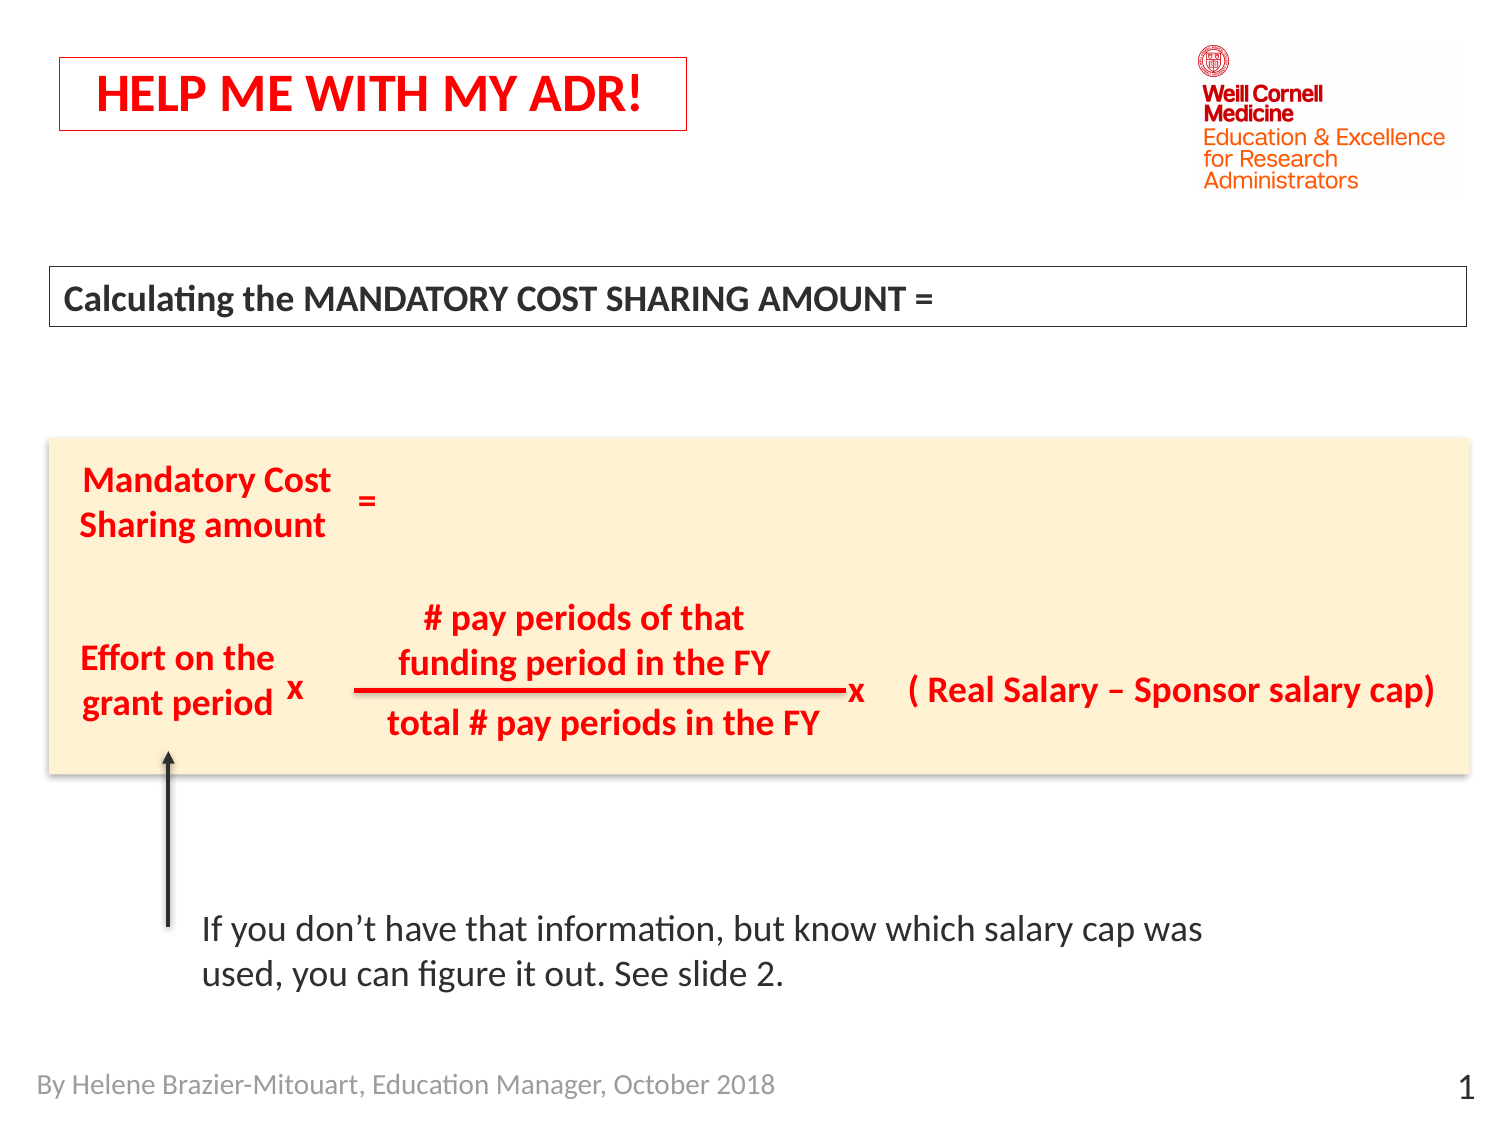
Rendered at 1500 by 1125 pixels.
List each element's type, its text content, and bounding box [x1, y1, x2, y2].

text_box Effort on the grant period [32, 625, 324, 730]
text_box ( Real Salary – Sponsor salary cap) [876, 657, 1459, 717]
picture [1198, 45, 1463, 195]
text_box x [271, 654, 364, 714]
text_box If you don’t have that information, but know which salary cap was used, you can figure it out. See slide 2. [186, 896, 1226, 1001]
text_box = [343, 468, 437, 529]
text_box Calculating the MANDATORY COST SHARING AMOUNT = [49, 266, 1467, 327]
text_box # pay periods of that funding period in the FY [353, 585, 816, 687]
text_box [48, 437, 1470, 775]
text_box x [833, 657, 876, 717]
text_box 1 [1442, 1054, 1491, 1114]
text_box Mandatory Cost Sharing amount [61, 447, 353, 553]
text_box total # pay periods in the FY [372, 700, 859, 751]
title HELP ME WITH MY ADR! [59, 57, 687, 131]
